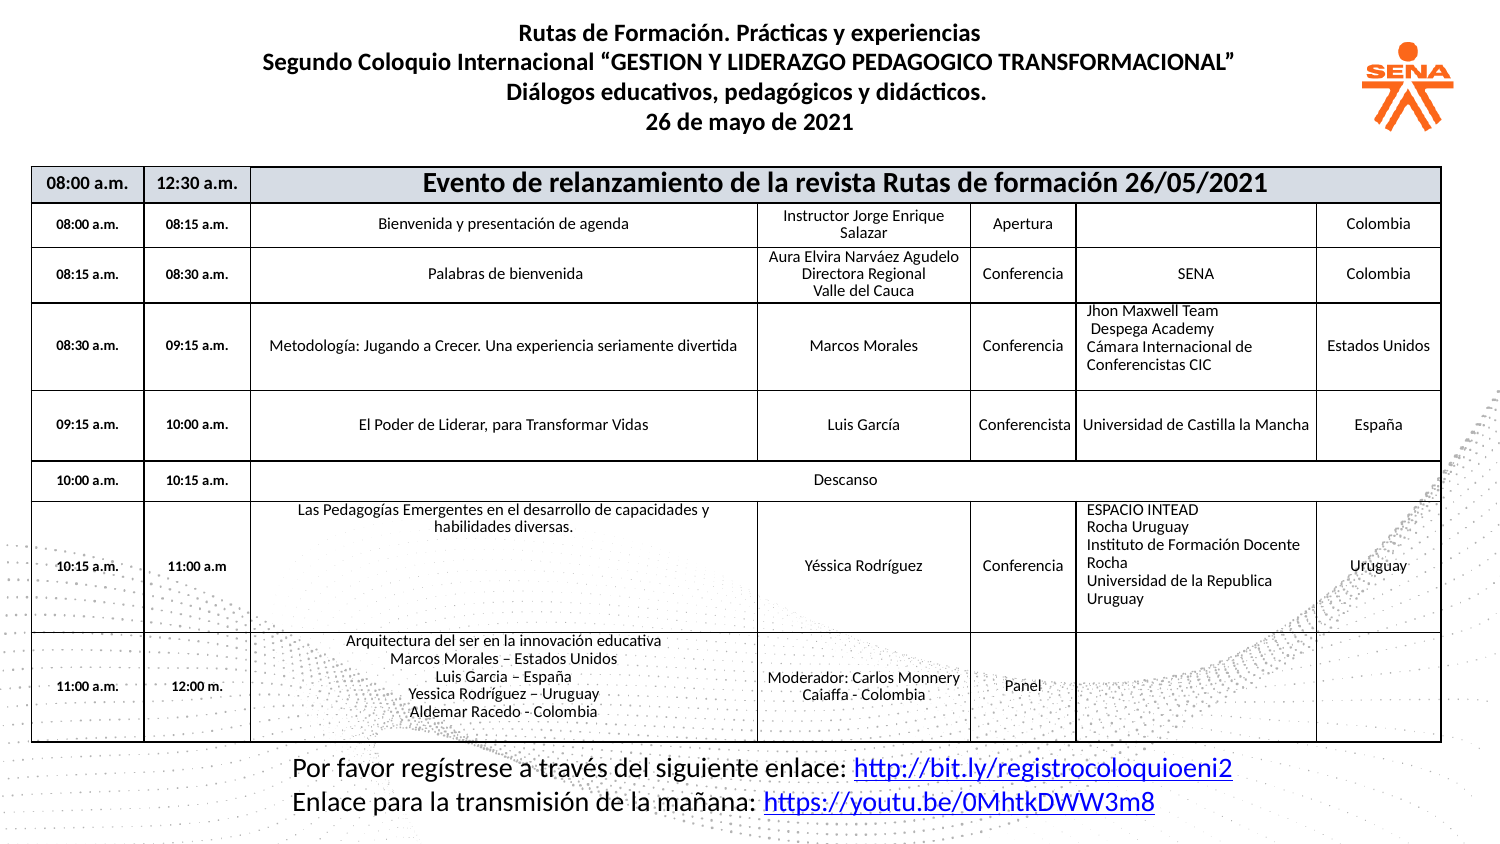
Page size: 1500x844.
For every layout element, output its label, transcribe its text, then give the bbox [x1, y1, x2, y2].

table_cell 09:15 a.m. [145, 304, 250, 390]
table_cell Uruguay [1317, 502, 1440, 632]
table_cell Bienvenida y presentación de agenda [251, 204, 757, 247]
table_cell España [1317, 391, 1440, 460]
table_cell 08:30 a.m. [145, 248, 250, 302]
table_cell SENA [1077, 248, 1316, 302]
table_cell 12:00 m. [145, 633, 250, 741]
table_cell Marcos Morales [758, 304, 970, 390]
table_cell Aura Elvira Narváez Agudelo Directora Regional Valle del Cauca [758, 248, 970, 302]
table_cell Yéssica Rodríguez [758, 502, 970, 632]
table_cell [1077, 204, 1316, 247]
table_cell 08:15 a.m. [32, 248, 143, 302]
table_cell Arquitectura del ser en la innovación educativa Marcos Morales – Estados Unidos Luis Garcia – España Yessica Rodríguez – Uruguay Aldemar Racedo - Colombia [251, 633, 757, 741]
picture [0, 0, 1500, 844]
table_cell 08:30 a.m. [32, 304, 143, 390]
text_box Por favor regístrese a través del siguiente enlace: http://bit.ly/registrocoloquioeni2 Enlace para la transmisión de la mañana: https://youtu.be/0MhtkDWW3m8 [277, 742, 1294, 825]
table_cell Descanso [251, 462, 1440, 501]
table_cell Conferencia [971, 502, 1075, 632]
table_cell 08:15 a.m. [145, 204, 250, 247]
table_header Evento de relanzamiento de la revista Rutas de formación 26/05/2021 [251, 168, 1440, 202]
table_cell 10:00 a.m. [145, 391, 250, 460]
table_cell [1317, 633, 1440, 741]
table_cell Las Pedagogías Emergentes en el desarrollo de capacidades y habilidades diversas. [251, 502, 757, 632]
table_cell Colombia [1317, 248, 1440, 302]
table_cell ESPACIO INTEAD Rocha Uruguay Instituto de Formación Docente Rocha Universidad de la Republica Uruguay [1077, 502, 1316, 632]
table_cell 08:00 a.m. [32, 204, 143, 247]
table_cell Conferencia [971, 248, 1075, 302]
table_cell El Poder de Liderar, para Transformar Vidas [251, 391, 757, 460]
table_cell Moderador: Carlos Monnery Caiaffa - Colombia [758, 633, 970, 741]
table_cell 09:15 a.m. [32, 391, 143, 460]
table_cell Luis García [758, 391, 970, 460]
table_cell Apertura [971, 204, 1075, 247]
table_cell Universidad de Castilla la Mancha [1077, 391, 1316, 460]
table_cell Estados Unidos [1317, 304, 1440, 390]
text_box Rutas de Formación. Prácticas y experiencias Segundo Coloquio Internacional “GESTION Y LIDERAZGO PEDAGOGICO TRANSFORMACIONAL” Diálogos educativos, pedagógicos y didácticos. 26 de mayo de 2021 [31, 10, 1469, 142]
table_cell Palabras de bienvenida [251, 248, 757, 302]
table_cell Jhon Maxwell Team Despega Academy Cámara Internacional de Conferencistas CIC [1077, 304, 1316, 390]
table_cell Panel [971, 633, 1075, 741]
table_header 12:30 a.m. [145, 167, 250, 202]
table_cell 11:00 a.m [145, 502, 250, 632]
table_cell 10:00 a.m. [32, 462, 143, 501]
table_cell [1077, 633, 1316, 741]
table_cell Metodología: Jugando a Crecer. Una experiencia seriamente divertida [251, 304, 757, 390]
table_cell 10:15 a.m. [32, 502, 143, 632]
table_cell Instructor Jorge Enrique Salazar [758, 204, 970, 247]
table_cell 10:15 a.m. [145, 462, 250, 501]
table_header 08:00 a.m. [32, 167, 143, 202]
table_cell Conferencia [971, 304, 1075, 390]
table_cell Colombia [1317, 204, 1440, 247]
table_cell Conferencista [971, 391, 1075, 460]
table_cell 11:00 a.m. [32, 633, 143, 741]
